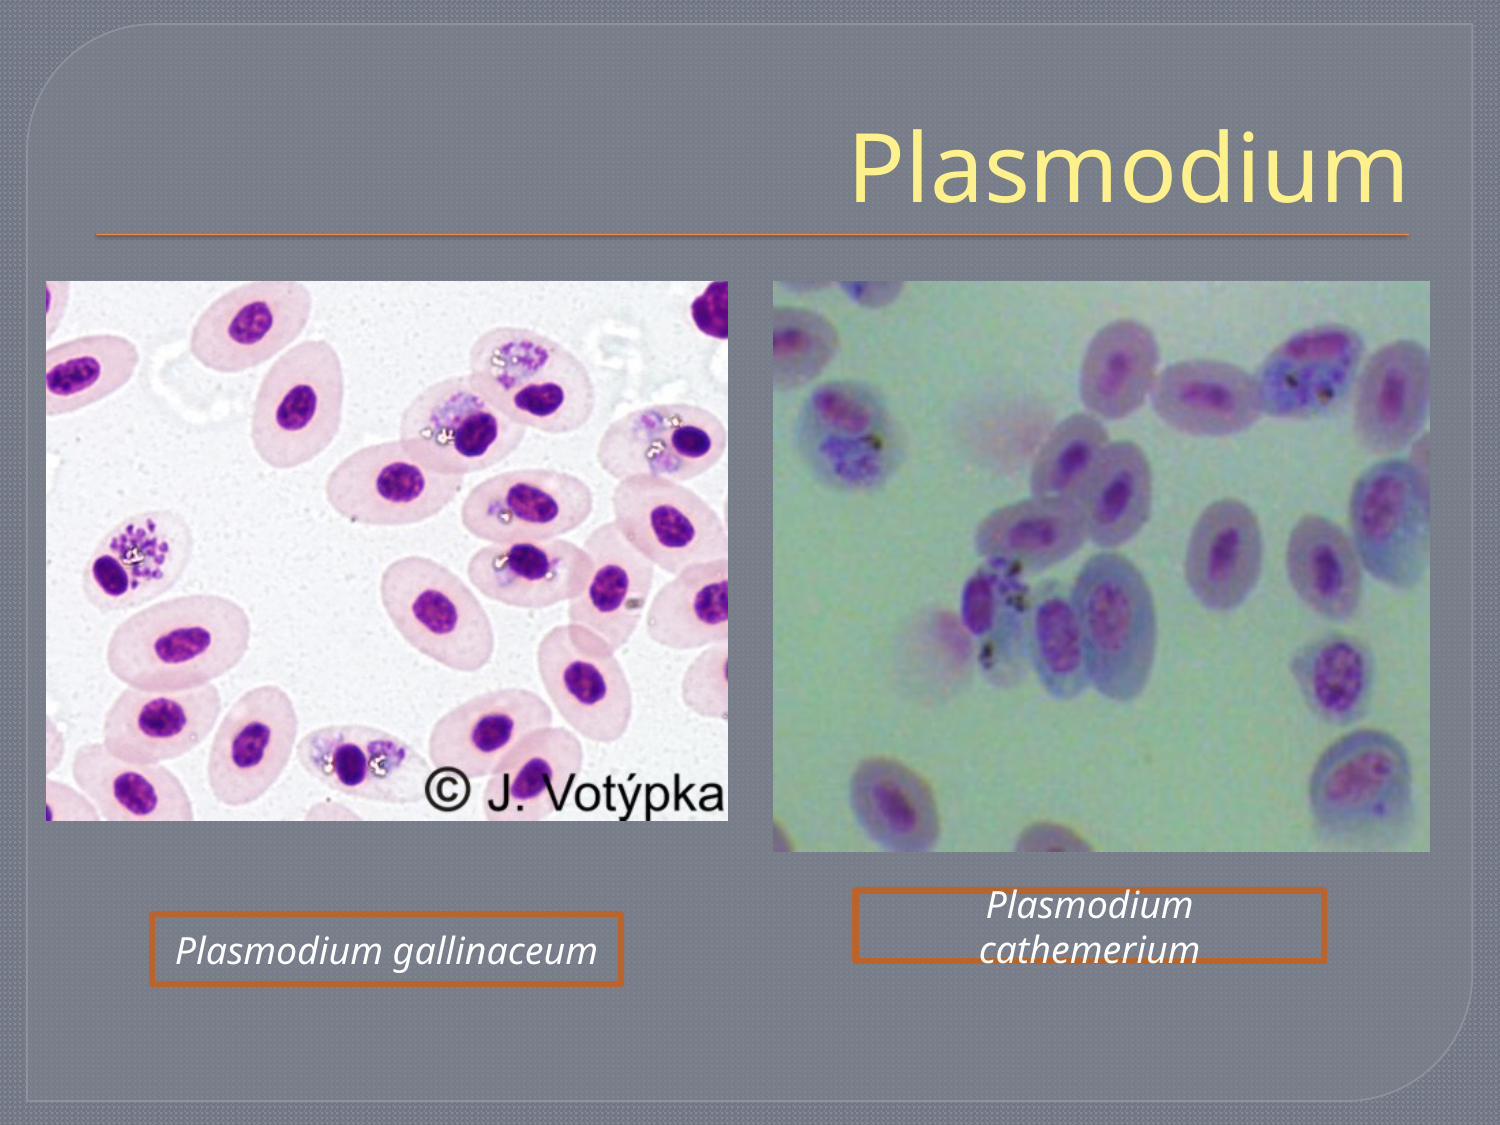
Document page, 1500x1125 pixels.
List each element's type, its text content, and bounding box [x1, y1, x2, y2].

picture [773, 280, 1430, 853]
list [46, 280, 728, 821]
title Plasmodium [75, 41, 1425, 230]
text_box Plasmodium gallinaceum [149, 911, 624, 987]
text_box Plasmodium cathemerium [852, 887, 1327, 964]
